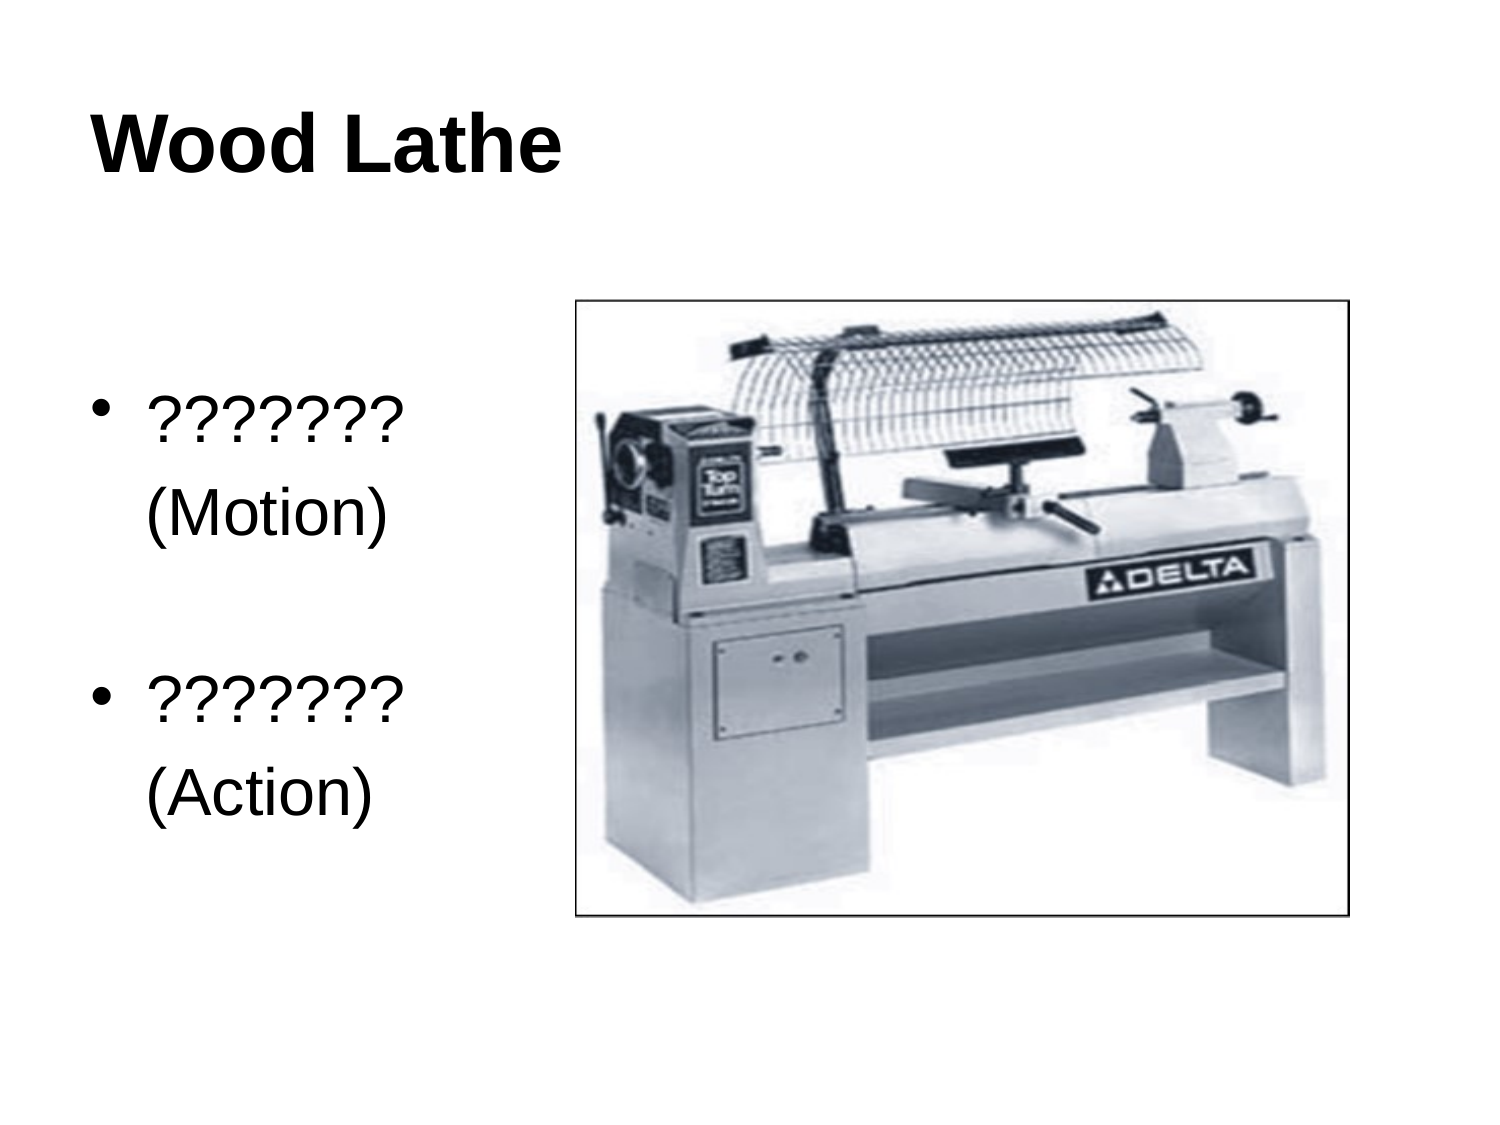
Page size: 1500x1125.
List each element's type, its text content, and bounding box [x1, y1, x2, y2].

picture [574, 299, 1350, 918]
title Wood Lathe [75, 45, 1425, 233]
list ??????? (Motion) ??????? (Action) [75, 275, 1425, 1005]
